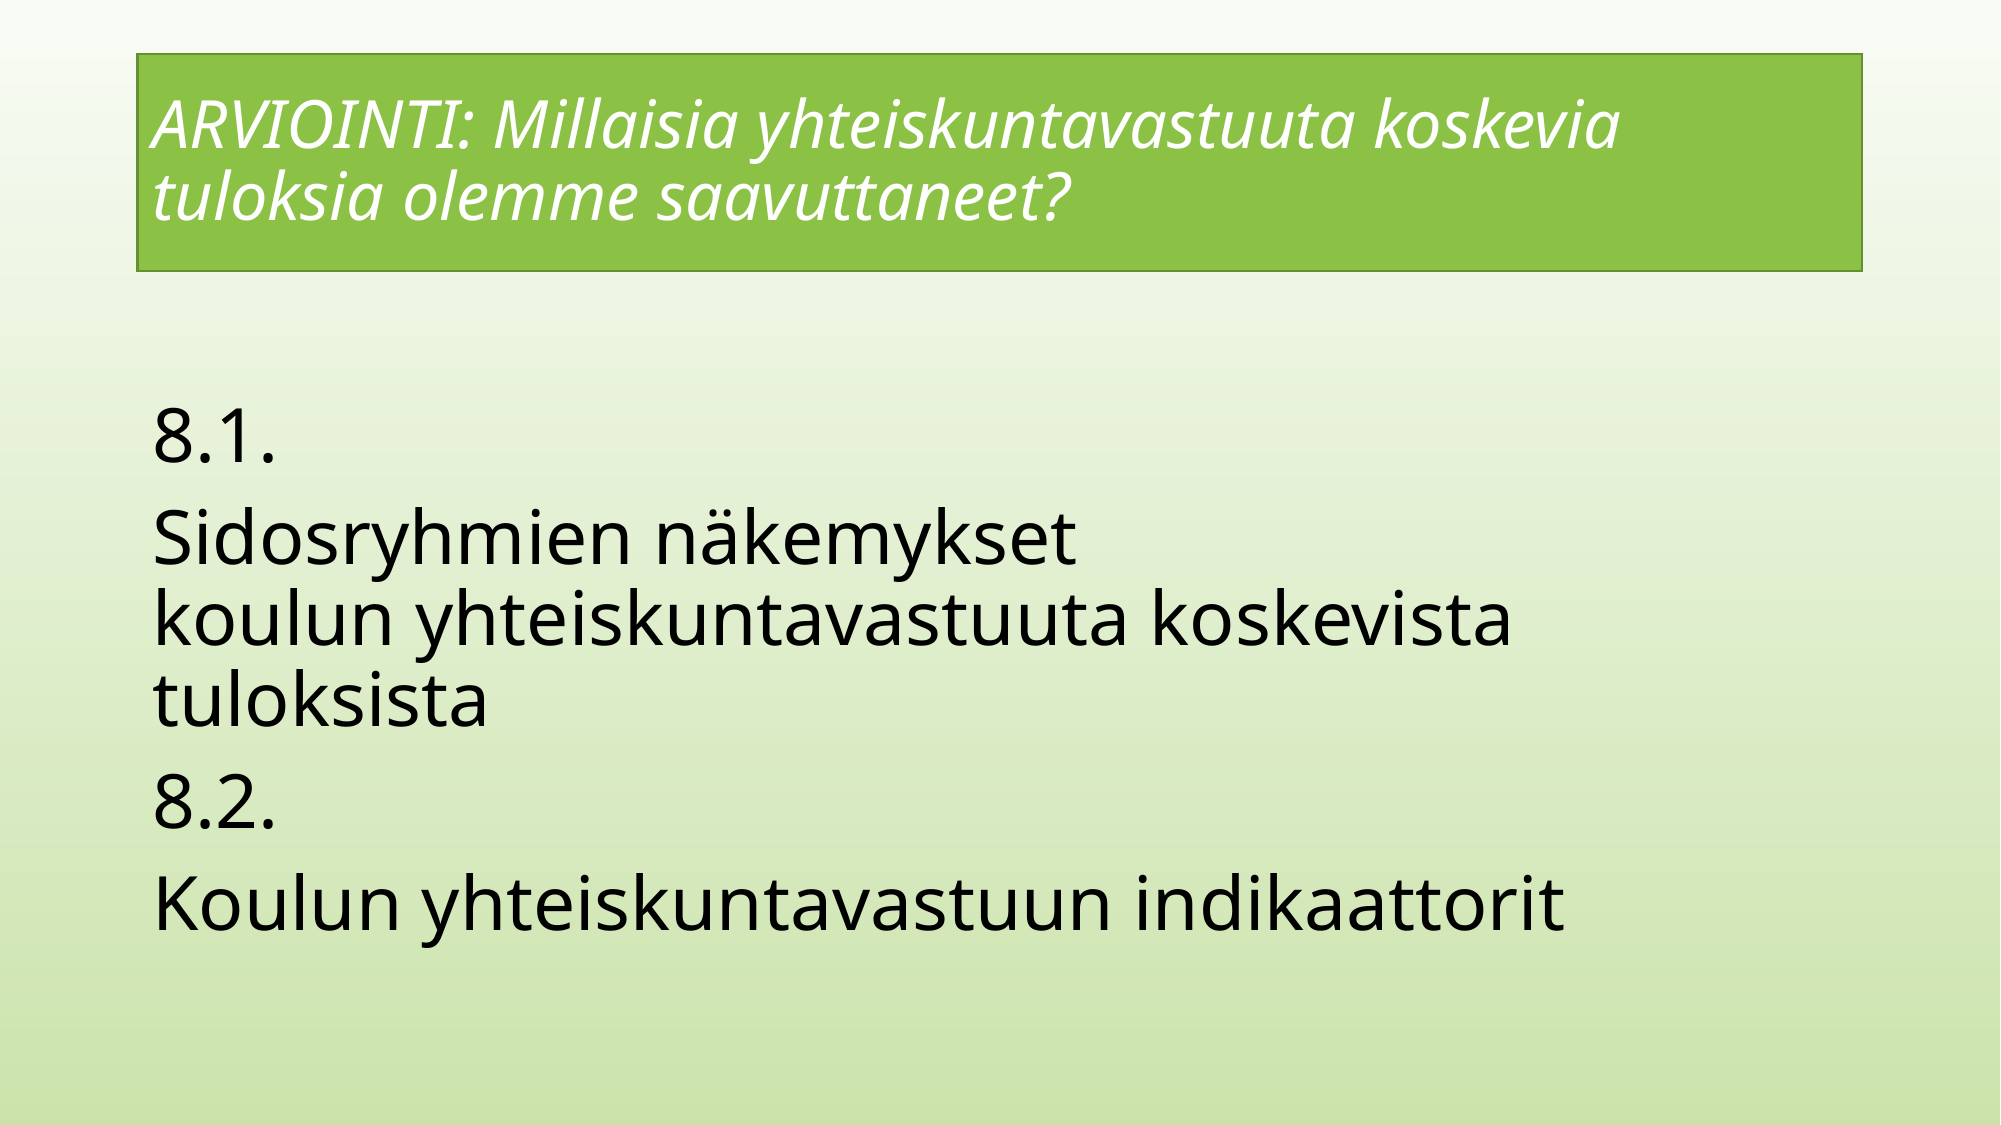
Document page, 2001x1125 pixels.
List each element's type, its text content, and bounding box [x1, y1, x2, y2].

title ARVIOINTI: Millaisia yhteiskuntavastuuta koskevia tuloksia olemme saavuttaneet? [136, 53, 1863, 272]
list 8.1. Sidosryhmien näkemykset koulun yhteiskuntavastuuta koskevista tuloksista 8.2. Koulun yhteiskuntavastuun indikaattorit [137, 390, 1863, 1105]
